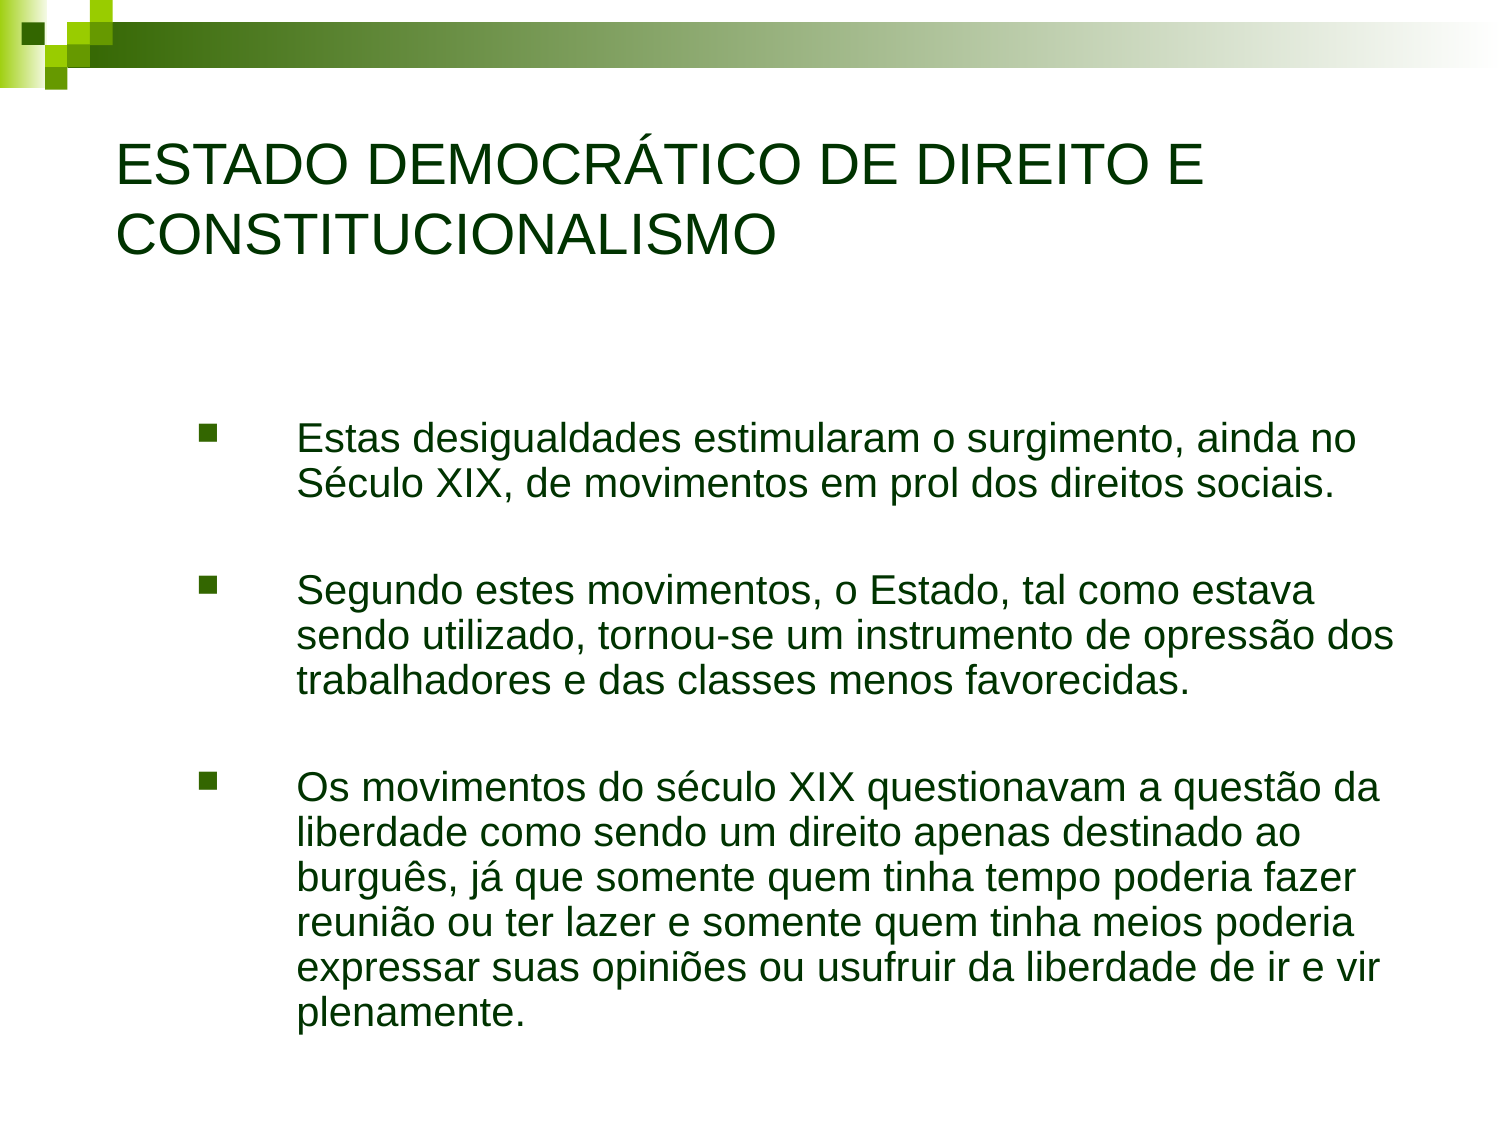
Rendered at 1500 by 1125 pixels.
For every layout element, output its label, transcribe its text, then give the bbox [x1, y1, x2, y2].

list Estas desigualdades estimularam o surgimento, ainda no Século XIX, de movimentos em prol dos direitos sociais. Segundo estes movimentos, o Estado, tal como estava sendo utilizado, tornou-se um instrumento de opressão dos trabalhadores e das classes menos favorecidas. Os movimentos do século XIX questionavam a questão da liberdade como sendo um direito apenas destinado ao burguês, já que somente quem tinha tempo poderia fazer reunião ou ter lazer e somente quem tinha meios poderia expressar suas opiniões ou usufruir da liberdade de ir e vir plenamente. [137, 387, 1412, 999]
title ESTADO DEMOCRÁTICO DE DIREITO E CONSTITUCIONALISMO [100, 66, 1424, 327]
